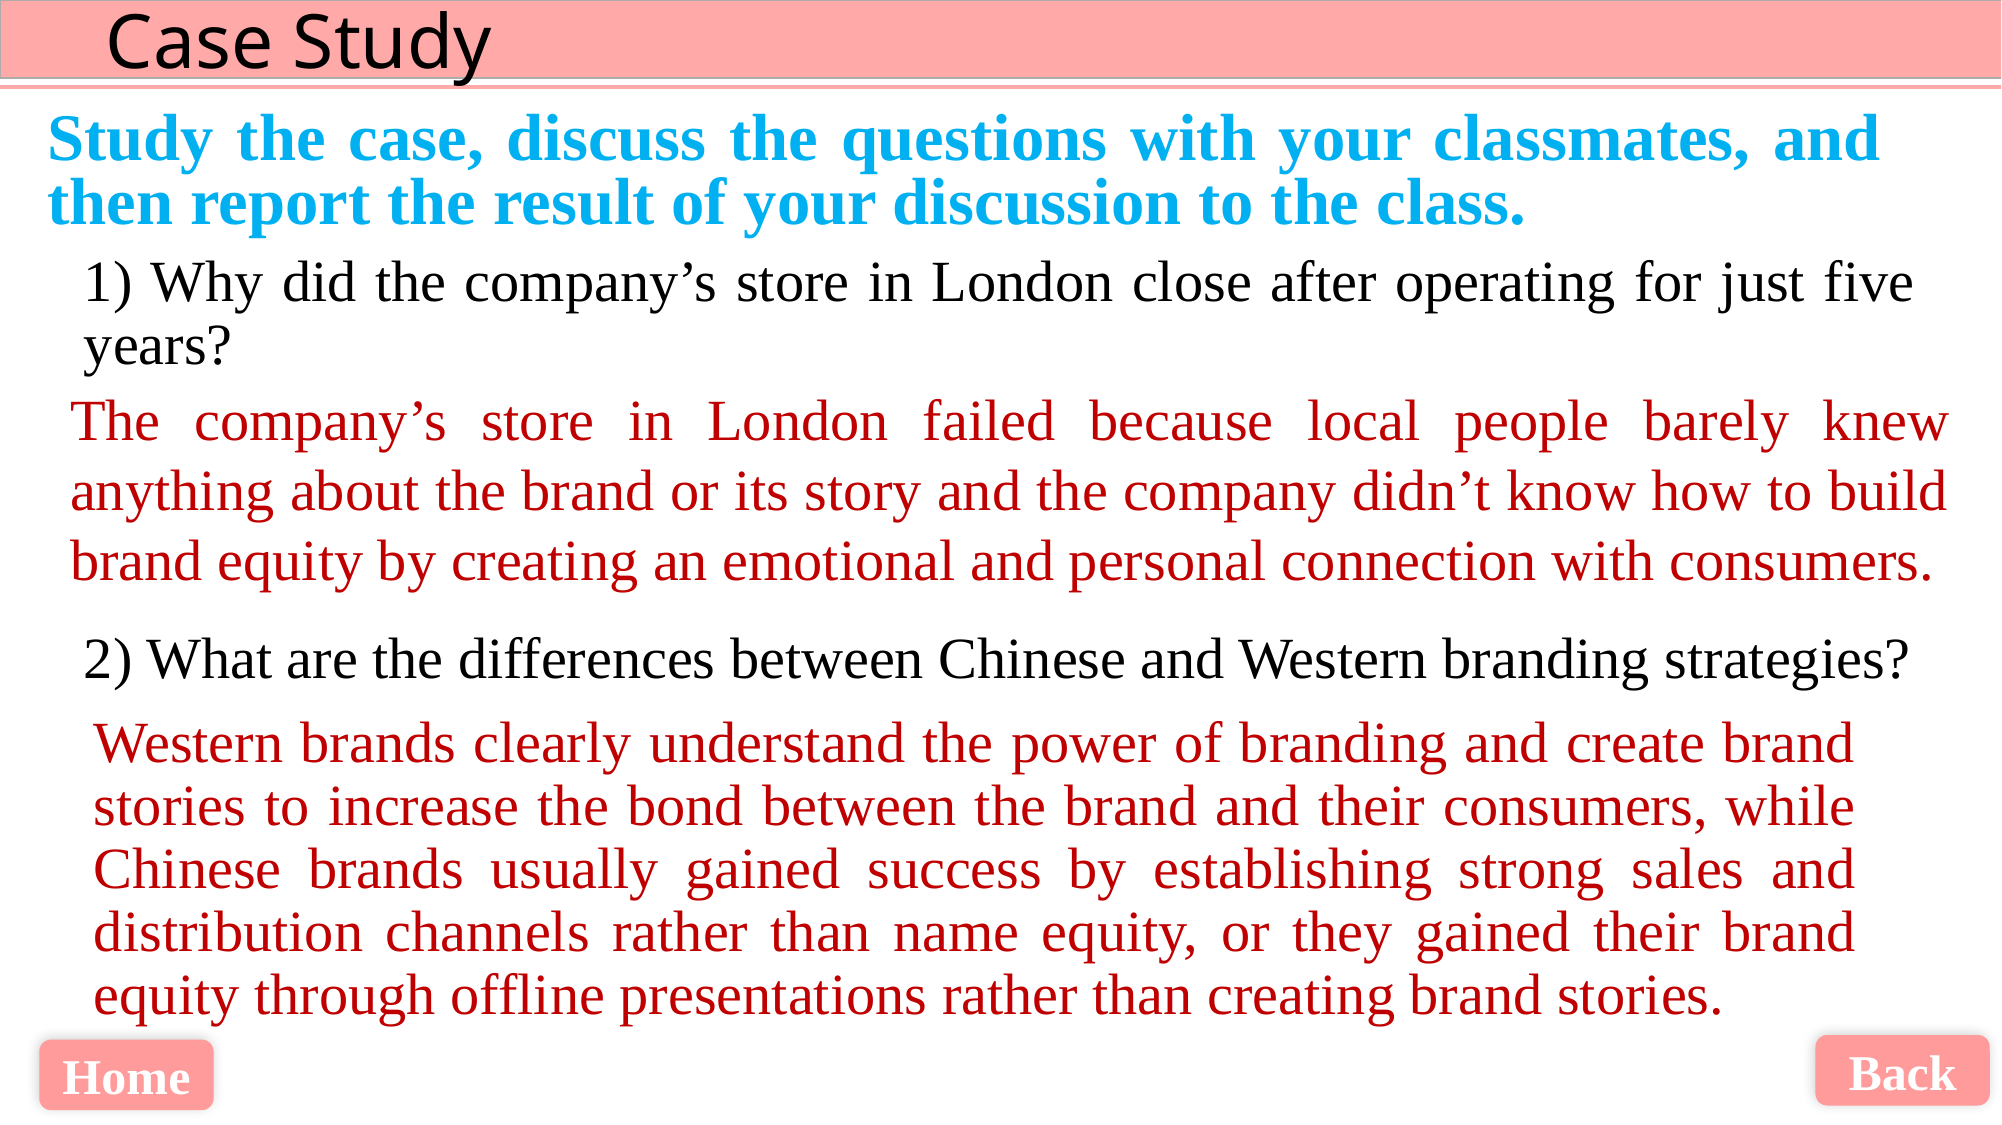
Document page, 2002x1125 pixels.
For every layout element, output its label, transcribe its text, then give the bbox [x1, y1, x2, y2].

text_box The company’s store in London failed because local people barely knew anything about the brand or its story and the company didn’t know how to build brand equity by creating an emotional and personal connection with consumers. [55, 374, 1965, 600]
text_box 1) Why did the company’s store in London close after operating for just five years? 2) What are the differences between Chinese and Western branding strategies? [69, 600, 1931, 699]
text_box 1) Why did the company’s store in London close after operating for just five years? 2) What are the differences between Chinese and Western branding strategies? [69, 243, 1931, 374]
text_box Western brands clearly understand the power of branding and create brand stories to increase the bond between the brand and their consumers, while Chinese brands usually gained success by establishing strong sales and distribution channels rather than name equity, or they gained their brand equity through offline presentations rather than creating brand stories. [79, 704, 1872, 1035]
text_box Study the case, discuss the questions with your classmates, and then report the result of your discussion to the class. [32, 101, 1898, 245]
text_box Back [1813, 1033, 1992, 1108]
